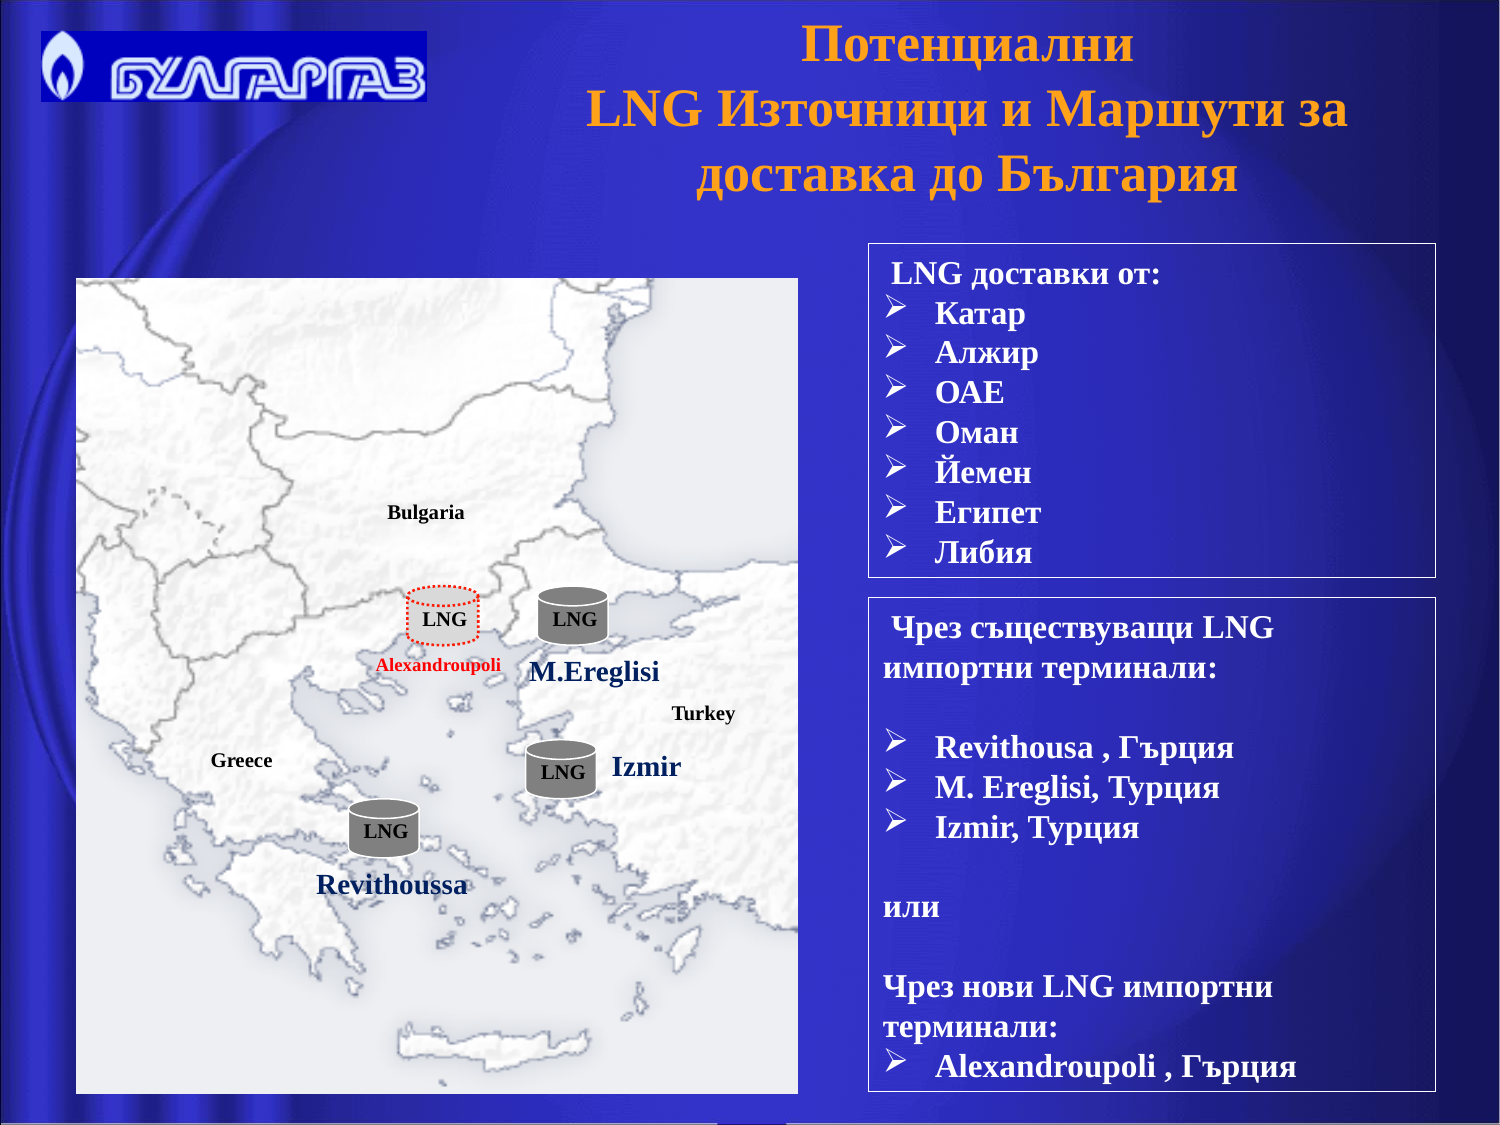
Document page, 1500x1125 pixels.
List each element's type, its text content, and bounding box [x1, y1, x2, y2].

text_box LNG доставки от: Катар Алжир ОАЕ Оман Йемен Египет Либия [868, 243, 1436, 578]
text_box Чрез съществуващи LNG импортни терминали: Revithousa , Гърция M. Ereglisi, Турция Izmir, Турция или Чрез нови LNG импортни терминали: Alexandroupoli , Гърция [868, 597, 1436, 1092]
text_box Потенциални LNG Източници и Маршути за доставка до България [501, 0, 1434, 210]
picture [0, 0, 1500, 1125]
